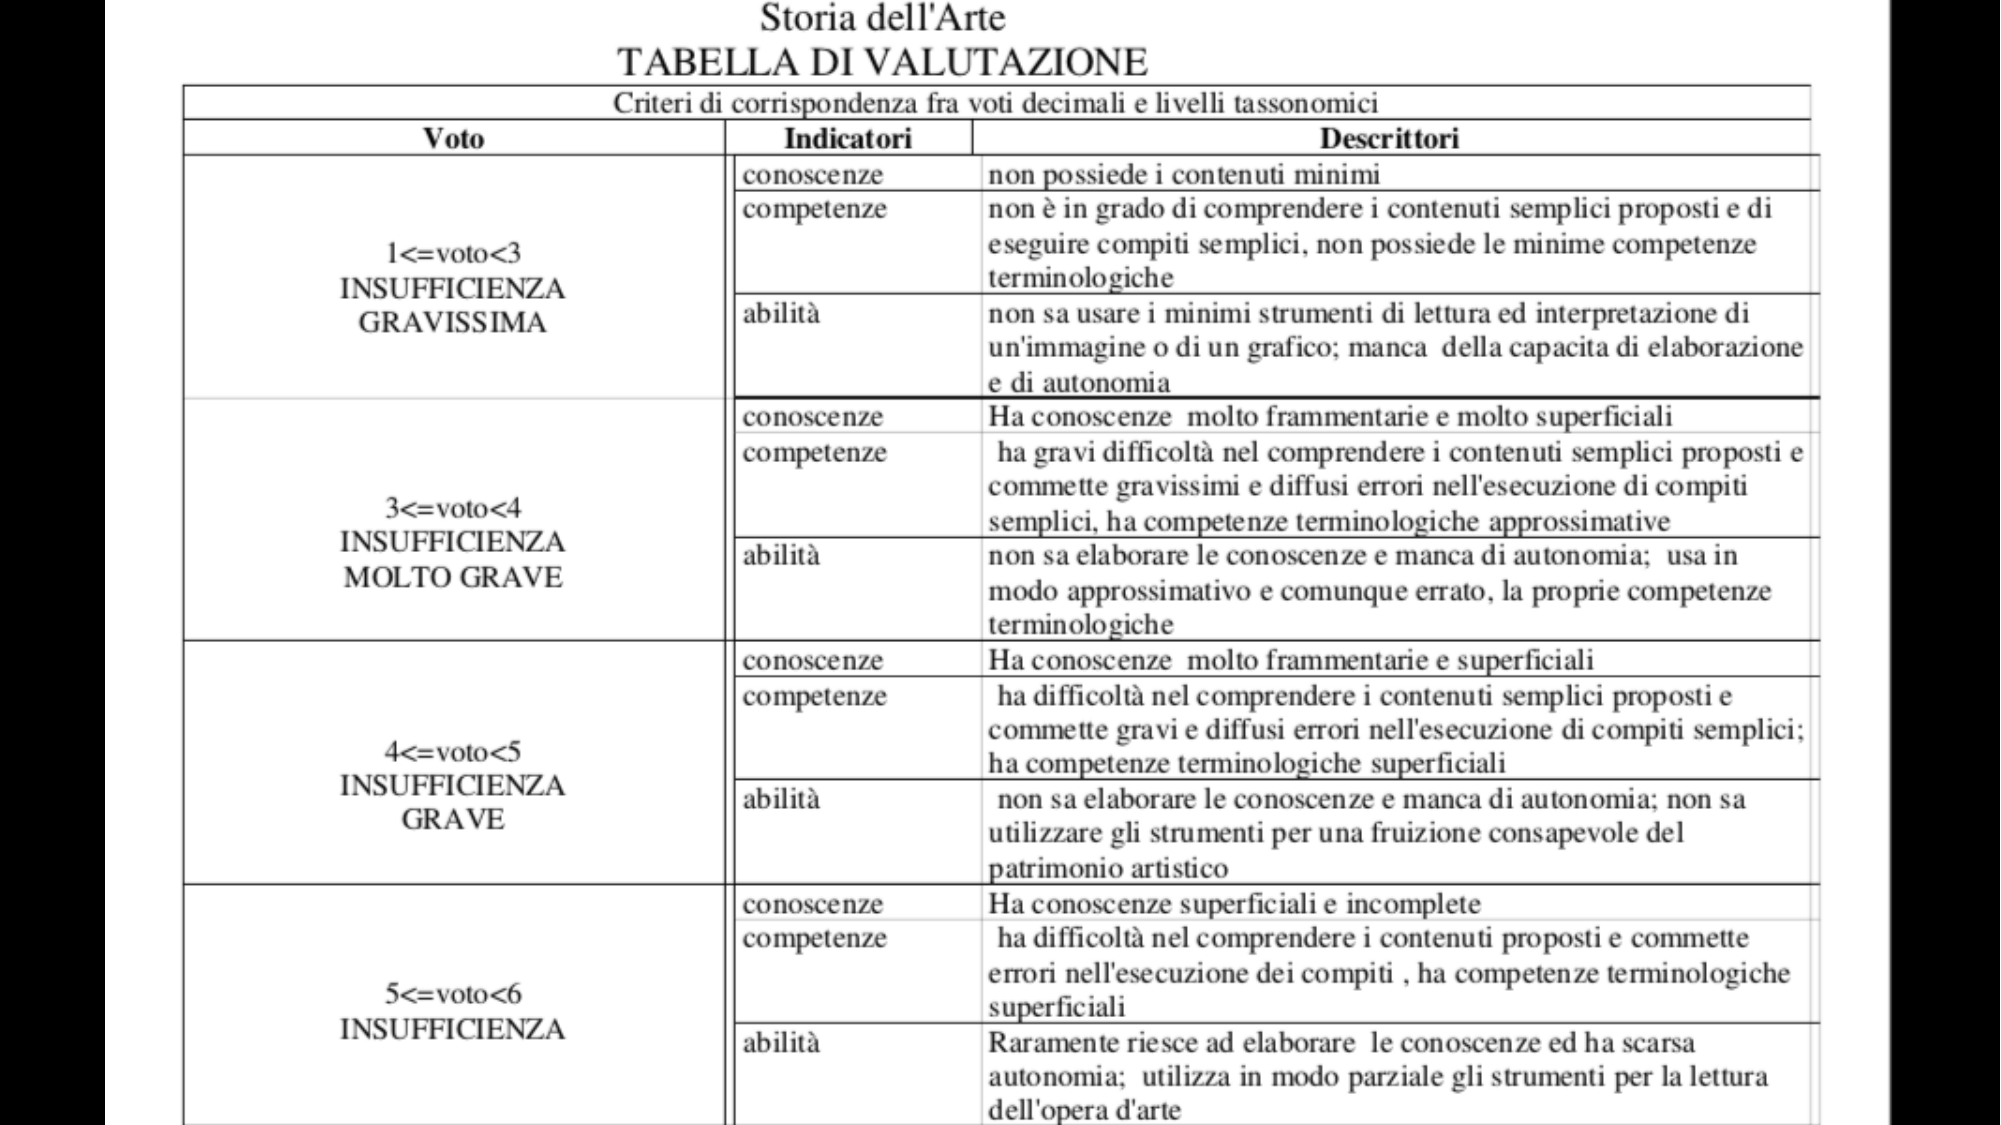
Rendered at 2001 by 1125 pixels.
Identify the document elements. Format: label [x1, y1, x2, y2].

picture [105, 0, 1893, 1125]
